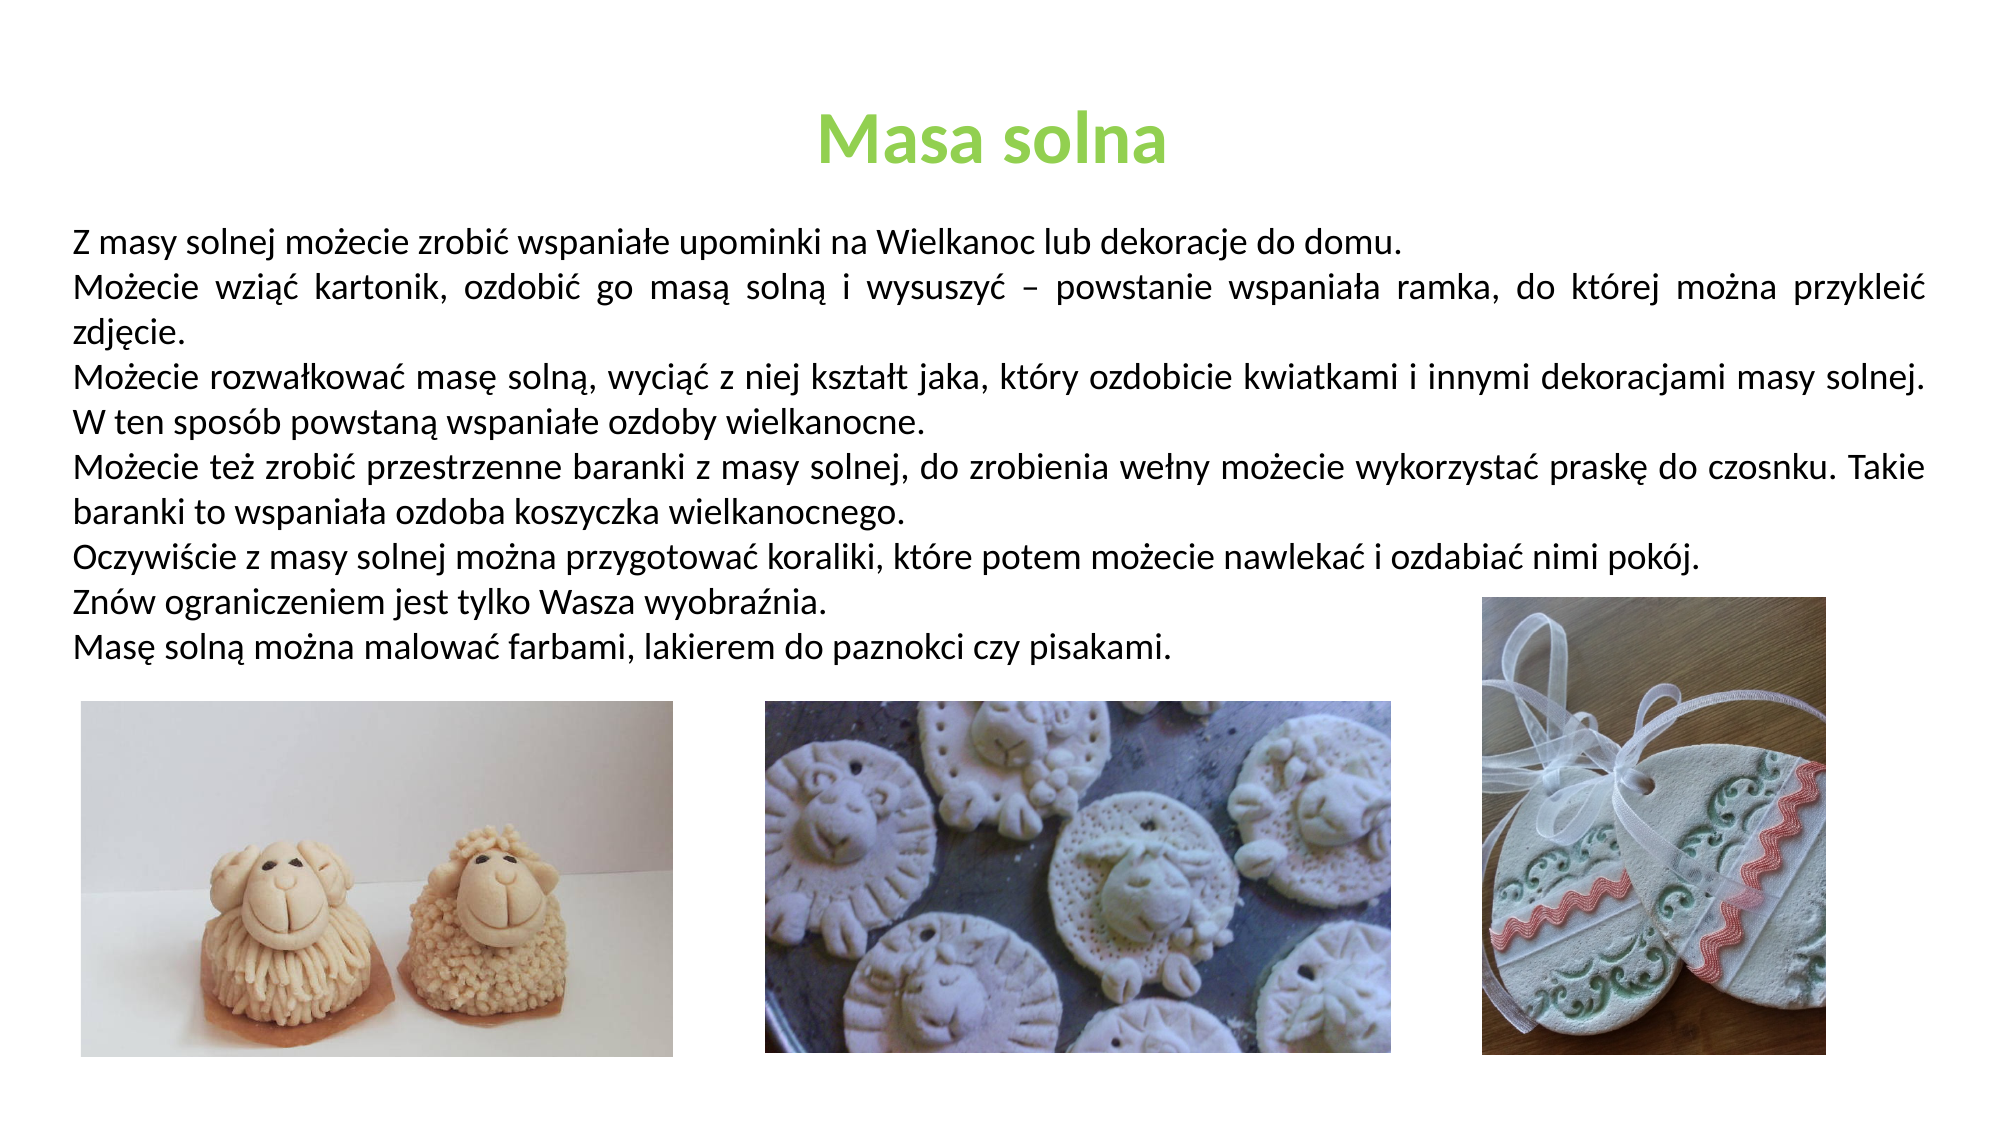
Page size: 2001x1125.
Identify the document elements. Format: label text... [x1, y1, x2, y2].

picture [80, 701, 674, 1057]
picture [765, 701, 1391, 1053]
picture [1482, 597, 1826, 1055]
text_box Z masy solnej możecie zrobić wspaniałe upominki na Wielkanoc lub dekoracje do domu. Możecie wziąć kartonik, ozdobić go masą solną i wysuszyć – powstanie wspaniała ramka, do której można przykleić zdjęcie. Możecie rozwałkować masę solną, wyciąć z niej kształt jaka, który ozdobicie kwiatkami i innymi dekoracjami masy solnej. W ten sposób powstaną wspaniałe ozdoby wielkanocne. Możecie też zrobić przestrzenne baranki z masy solnej, do zrobienia wełny możecie wykorzystać praskę do czosnku. Takie baranki to wspaniała ozdoba koszyczka wielkanocnego. Oczywiście z masy solnej można przygotować koraliki, które potem możecie nawlekać i ozdabiać nimi pokój. Znów ograniczeniem jest tylko Wasza wyobraźnia. Masę solną można malować farbami, lakierem do paznokci czy pisakami. [57, 209, 1943, 675]
text_box Masa solna [801, 81, 1198, 187]
